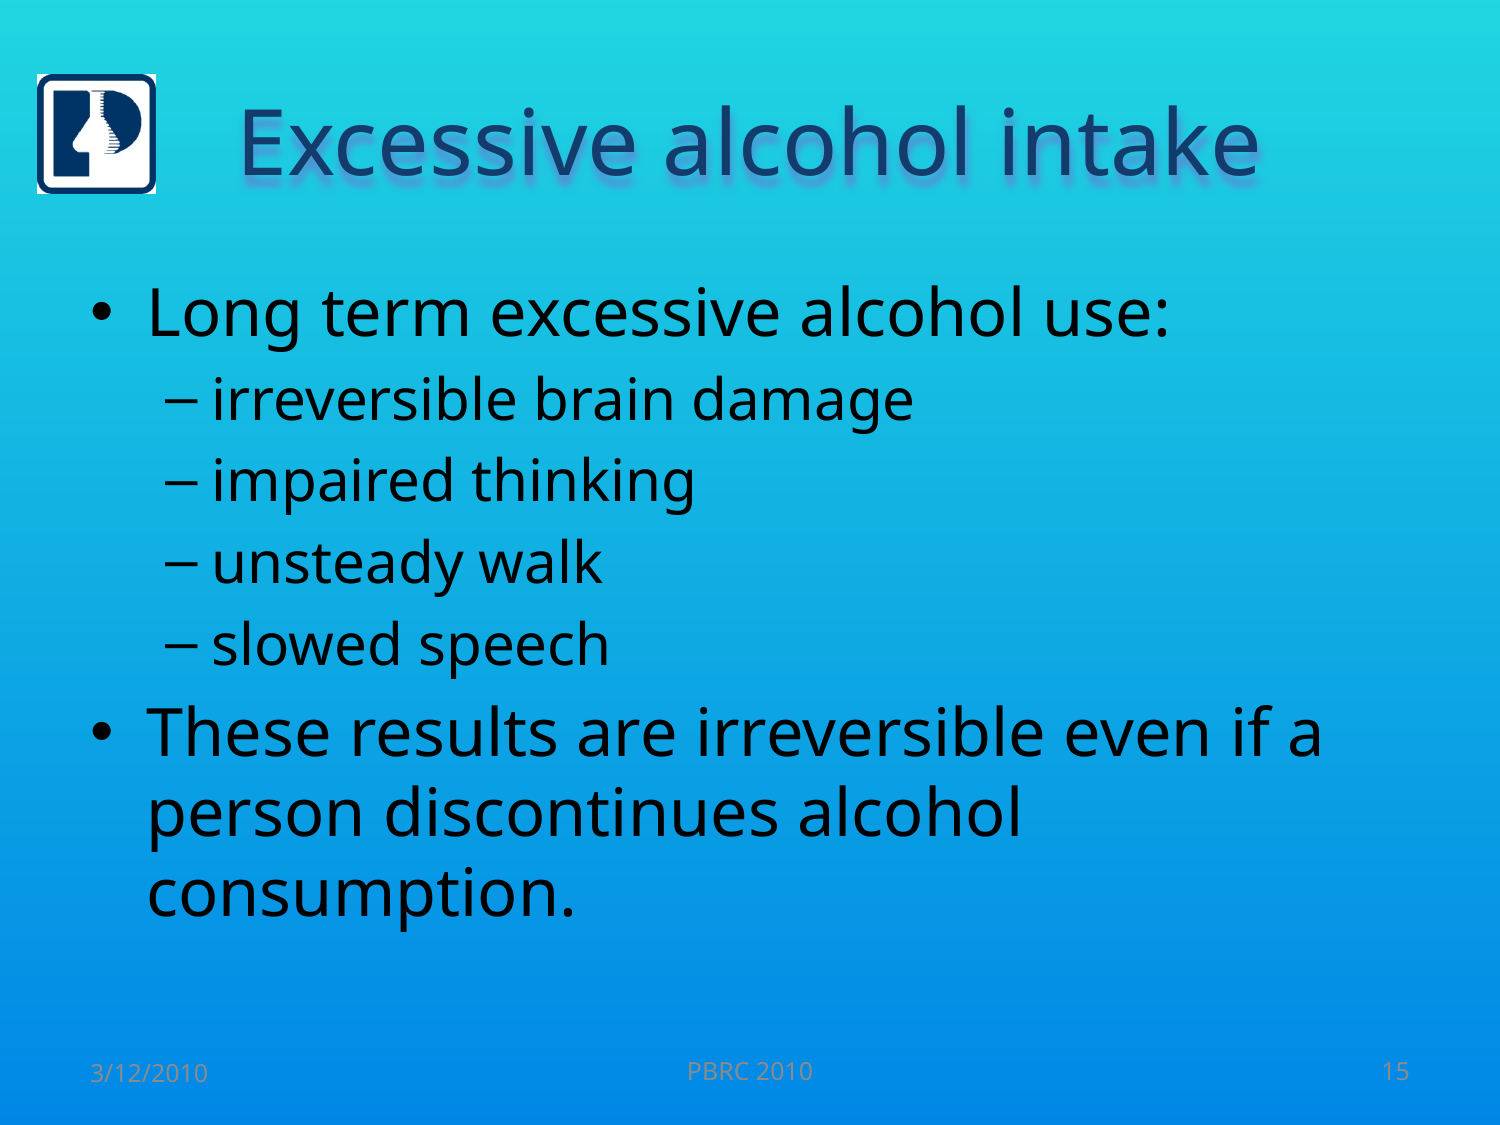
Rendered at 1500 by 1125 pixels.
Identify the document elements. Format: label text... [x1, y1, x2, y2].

title Excessive alcohol intake [75, 45, 1425, 233]
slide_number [75, 1042, 425, 1103]
list Long term excessive alcohol use: irreversible brain damage impaired thinking unsteady walk slowed speech These results are irreversible even if a person discontinues alcohol consumption. [75, 262, 1425, 1005]
slide_number 15 [1074, 1042, 1425, 1103]
picture [37, 74, 71, 194]
footer PBRC 2010 [512, 1042, 988, 1103]
